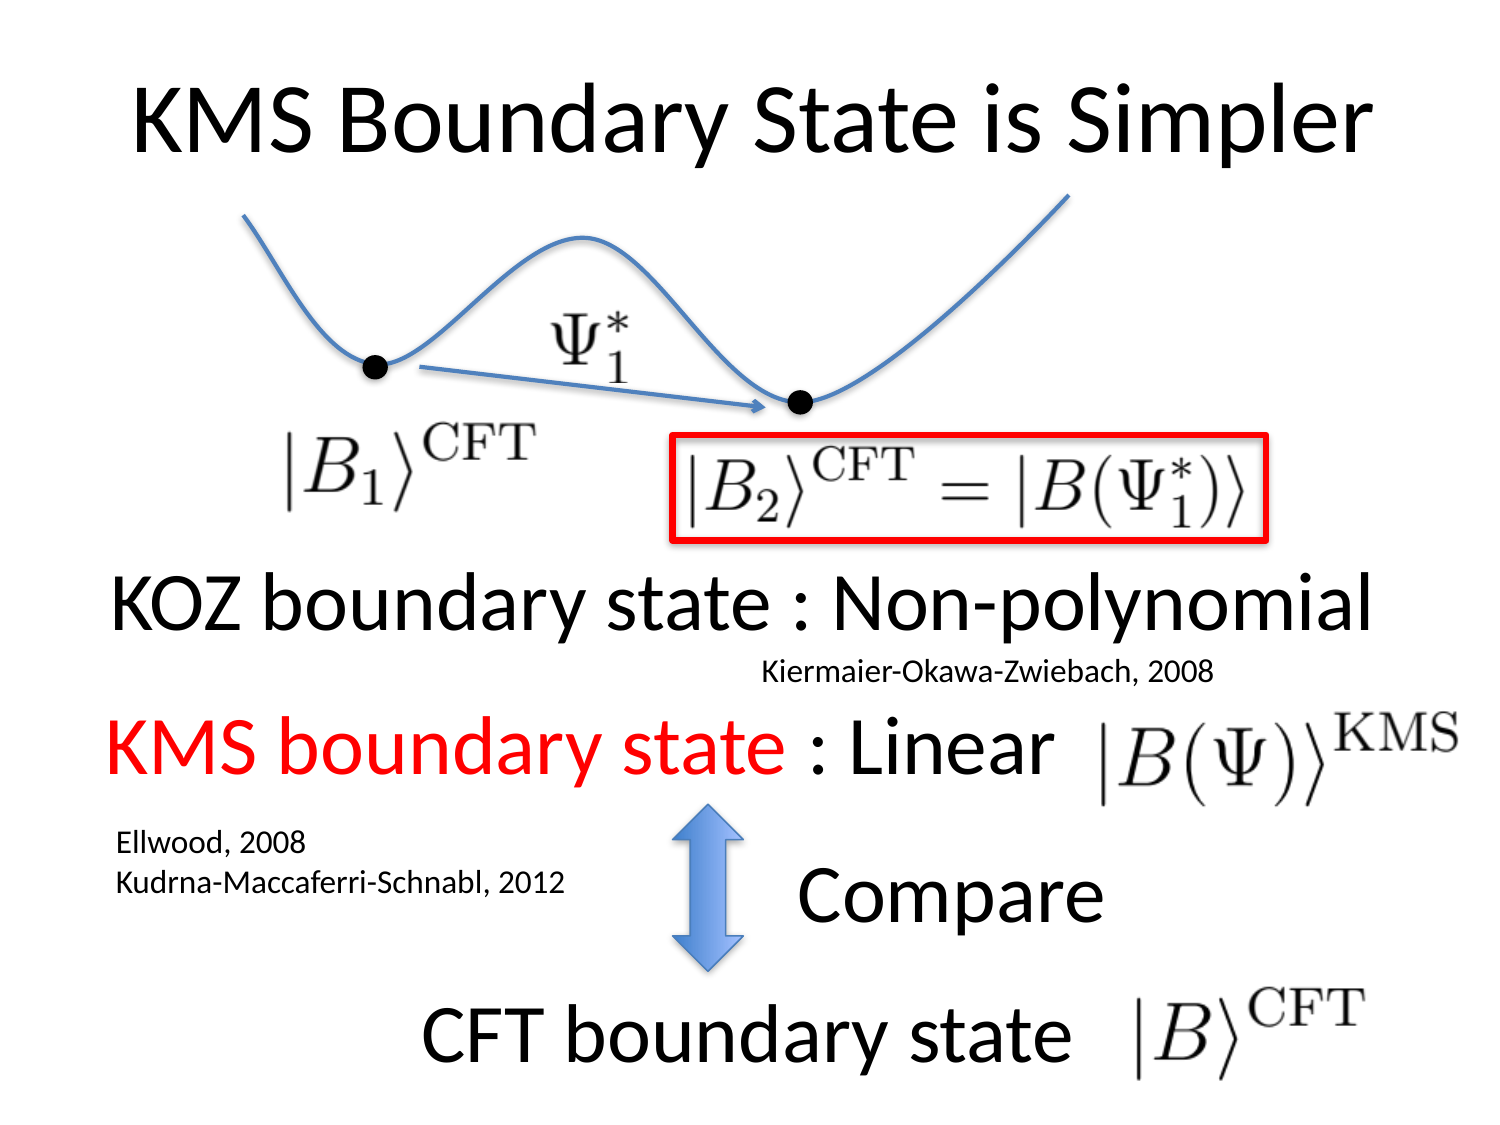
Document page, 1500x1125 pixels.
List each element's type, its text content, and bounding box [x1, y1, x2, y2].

text_box CFT boundary state [406, 971, 1090, 1087]
text_box Compare [783, 831, 1121, 947]
text_box Ellwood, 2008 Kudrna-Maccaferri-Schnabl, 2012 [100, 813, 581, 908]
text_box KMS boundary state : Linear [91, 684, 1072, 800]
picture [672, 430, 1267, 541]
picture [263, 407, 540, 519]
picture [1123, 971, 1380, 1087]
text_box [419, 366, 766, 408]
text_box [671, 803, 745, 971]
picture [1077, 702, 1473, 810]
text_box Kiermaier-Okawa-Zwiebach, 2008 [746, 641, 1230, 697]
text_box [361, 354, 389, 381]
title KMS Boundary State is Simpler [41, 19, 1467, 207]
text_box KOZ boundary state : Non-polynomial [95, 539, 1391, 655]
text_box [786, 389, 814, 416]
text_box [241, 193, 1071, 403]
picture [547, 307, 638, 383]
